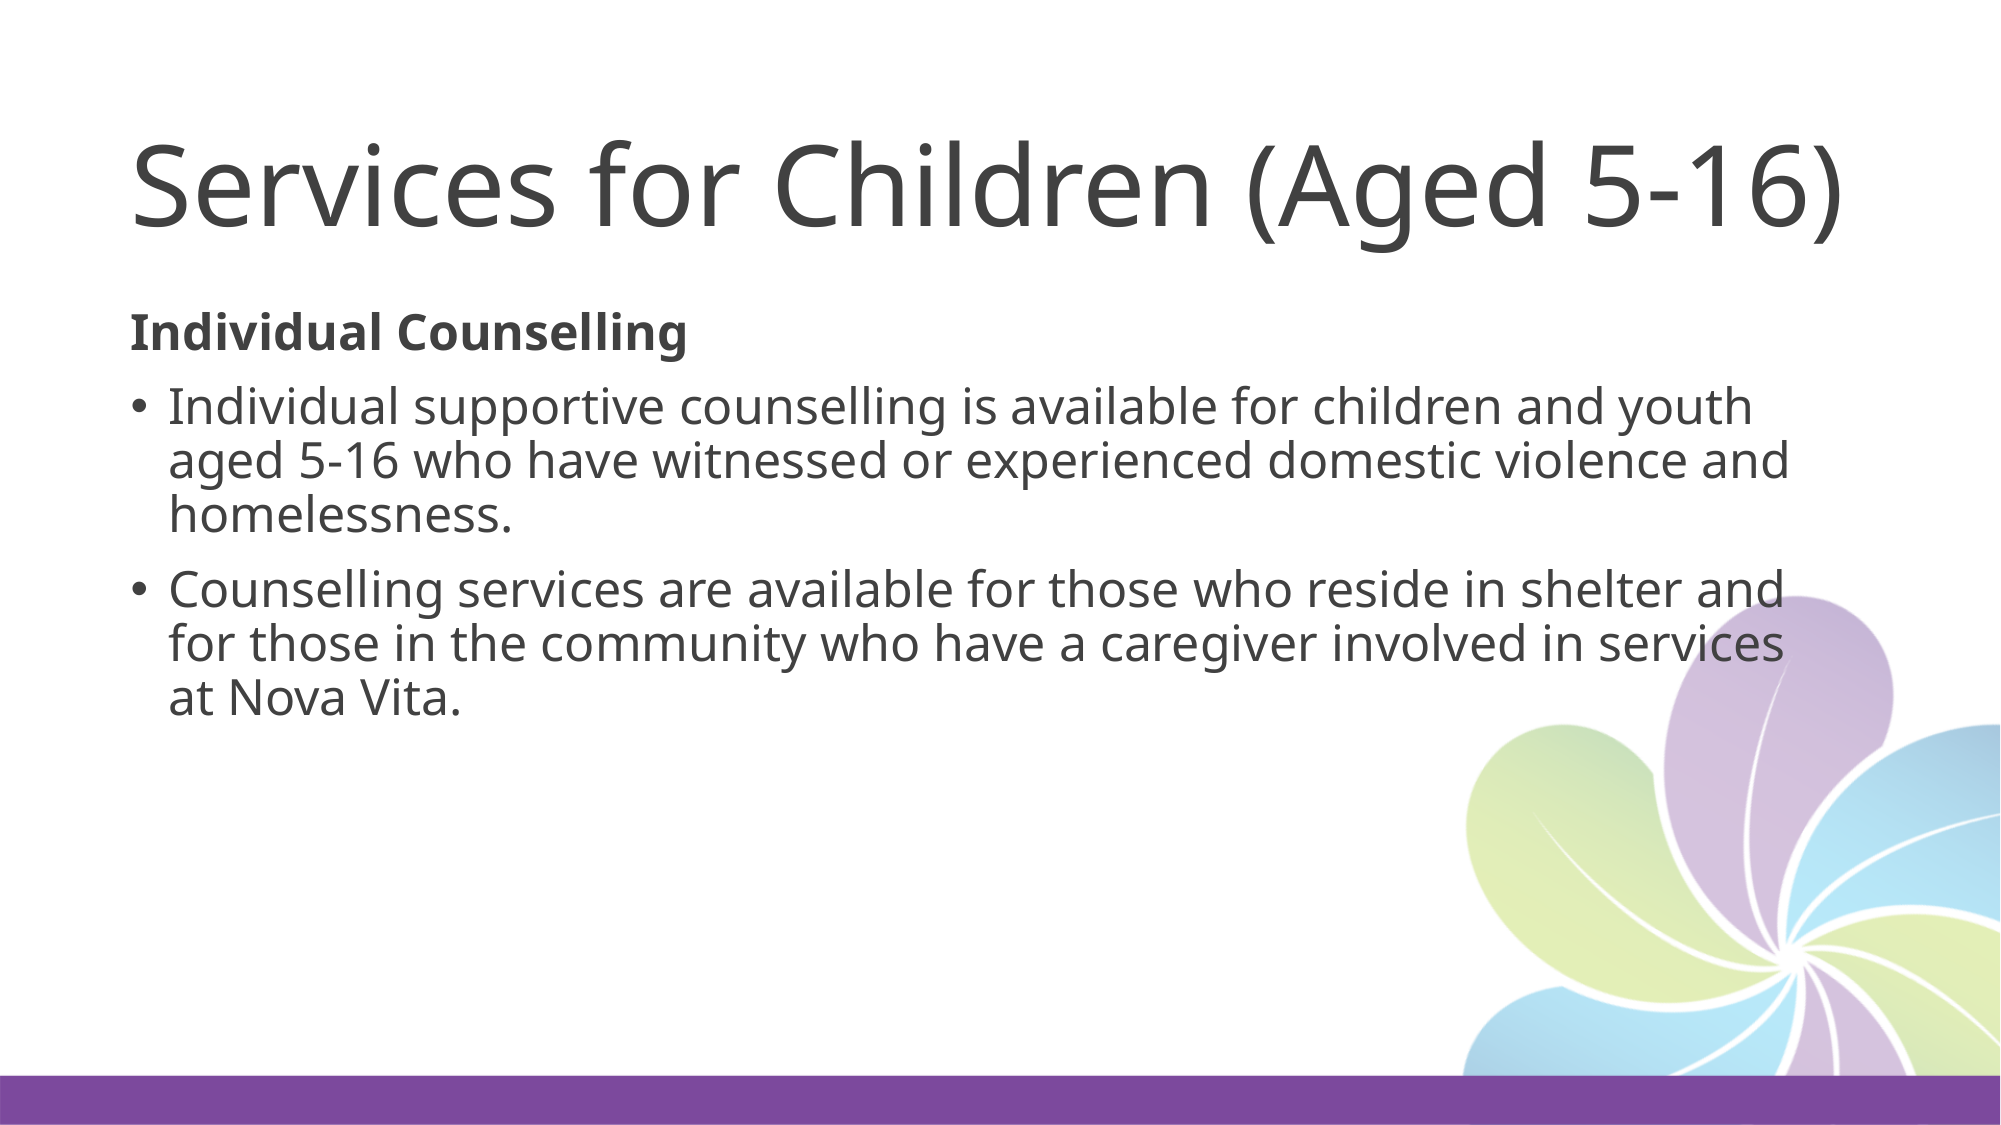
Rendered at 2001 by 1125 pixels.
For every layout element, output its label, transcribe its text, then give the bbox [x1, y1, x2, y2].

picture [0, 0, 2001, 1125]
title Services for Children (Aged 5-16) [115, 81, 1863, 300]
list Individual Counselling Individual supportive counselling is available for children and youth aged 5-16 who have witnessed or experienced domestic violence and homelessness. Counselling services are available for those who reside in shelter and for those in the community who have a caregiver involved in services at Nova Vita. [115, 299, 1841, 984]
